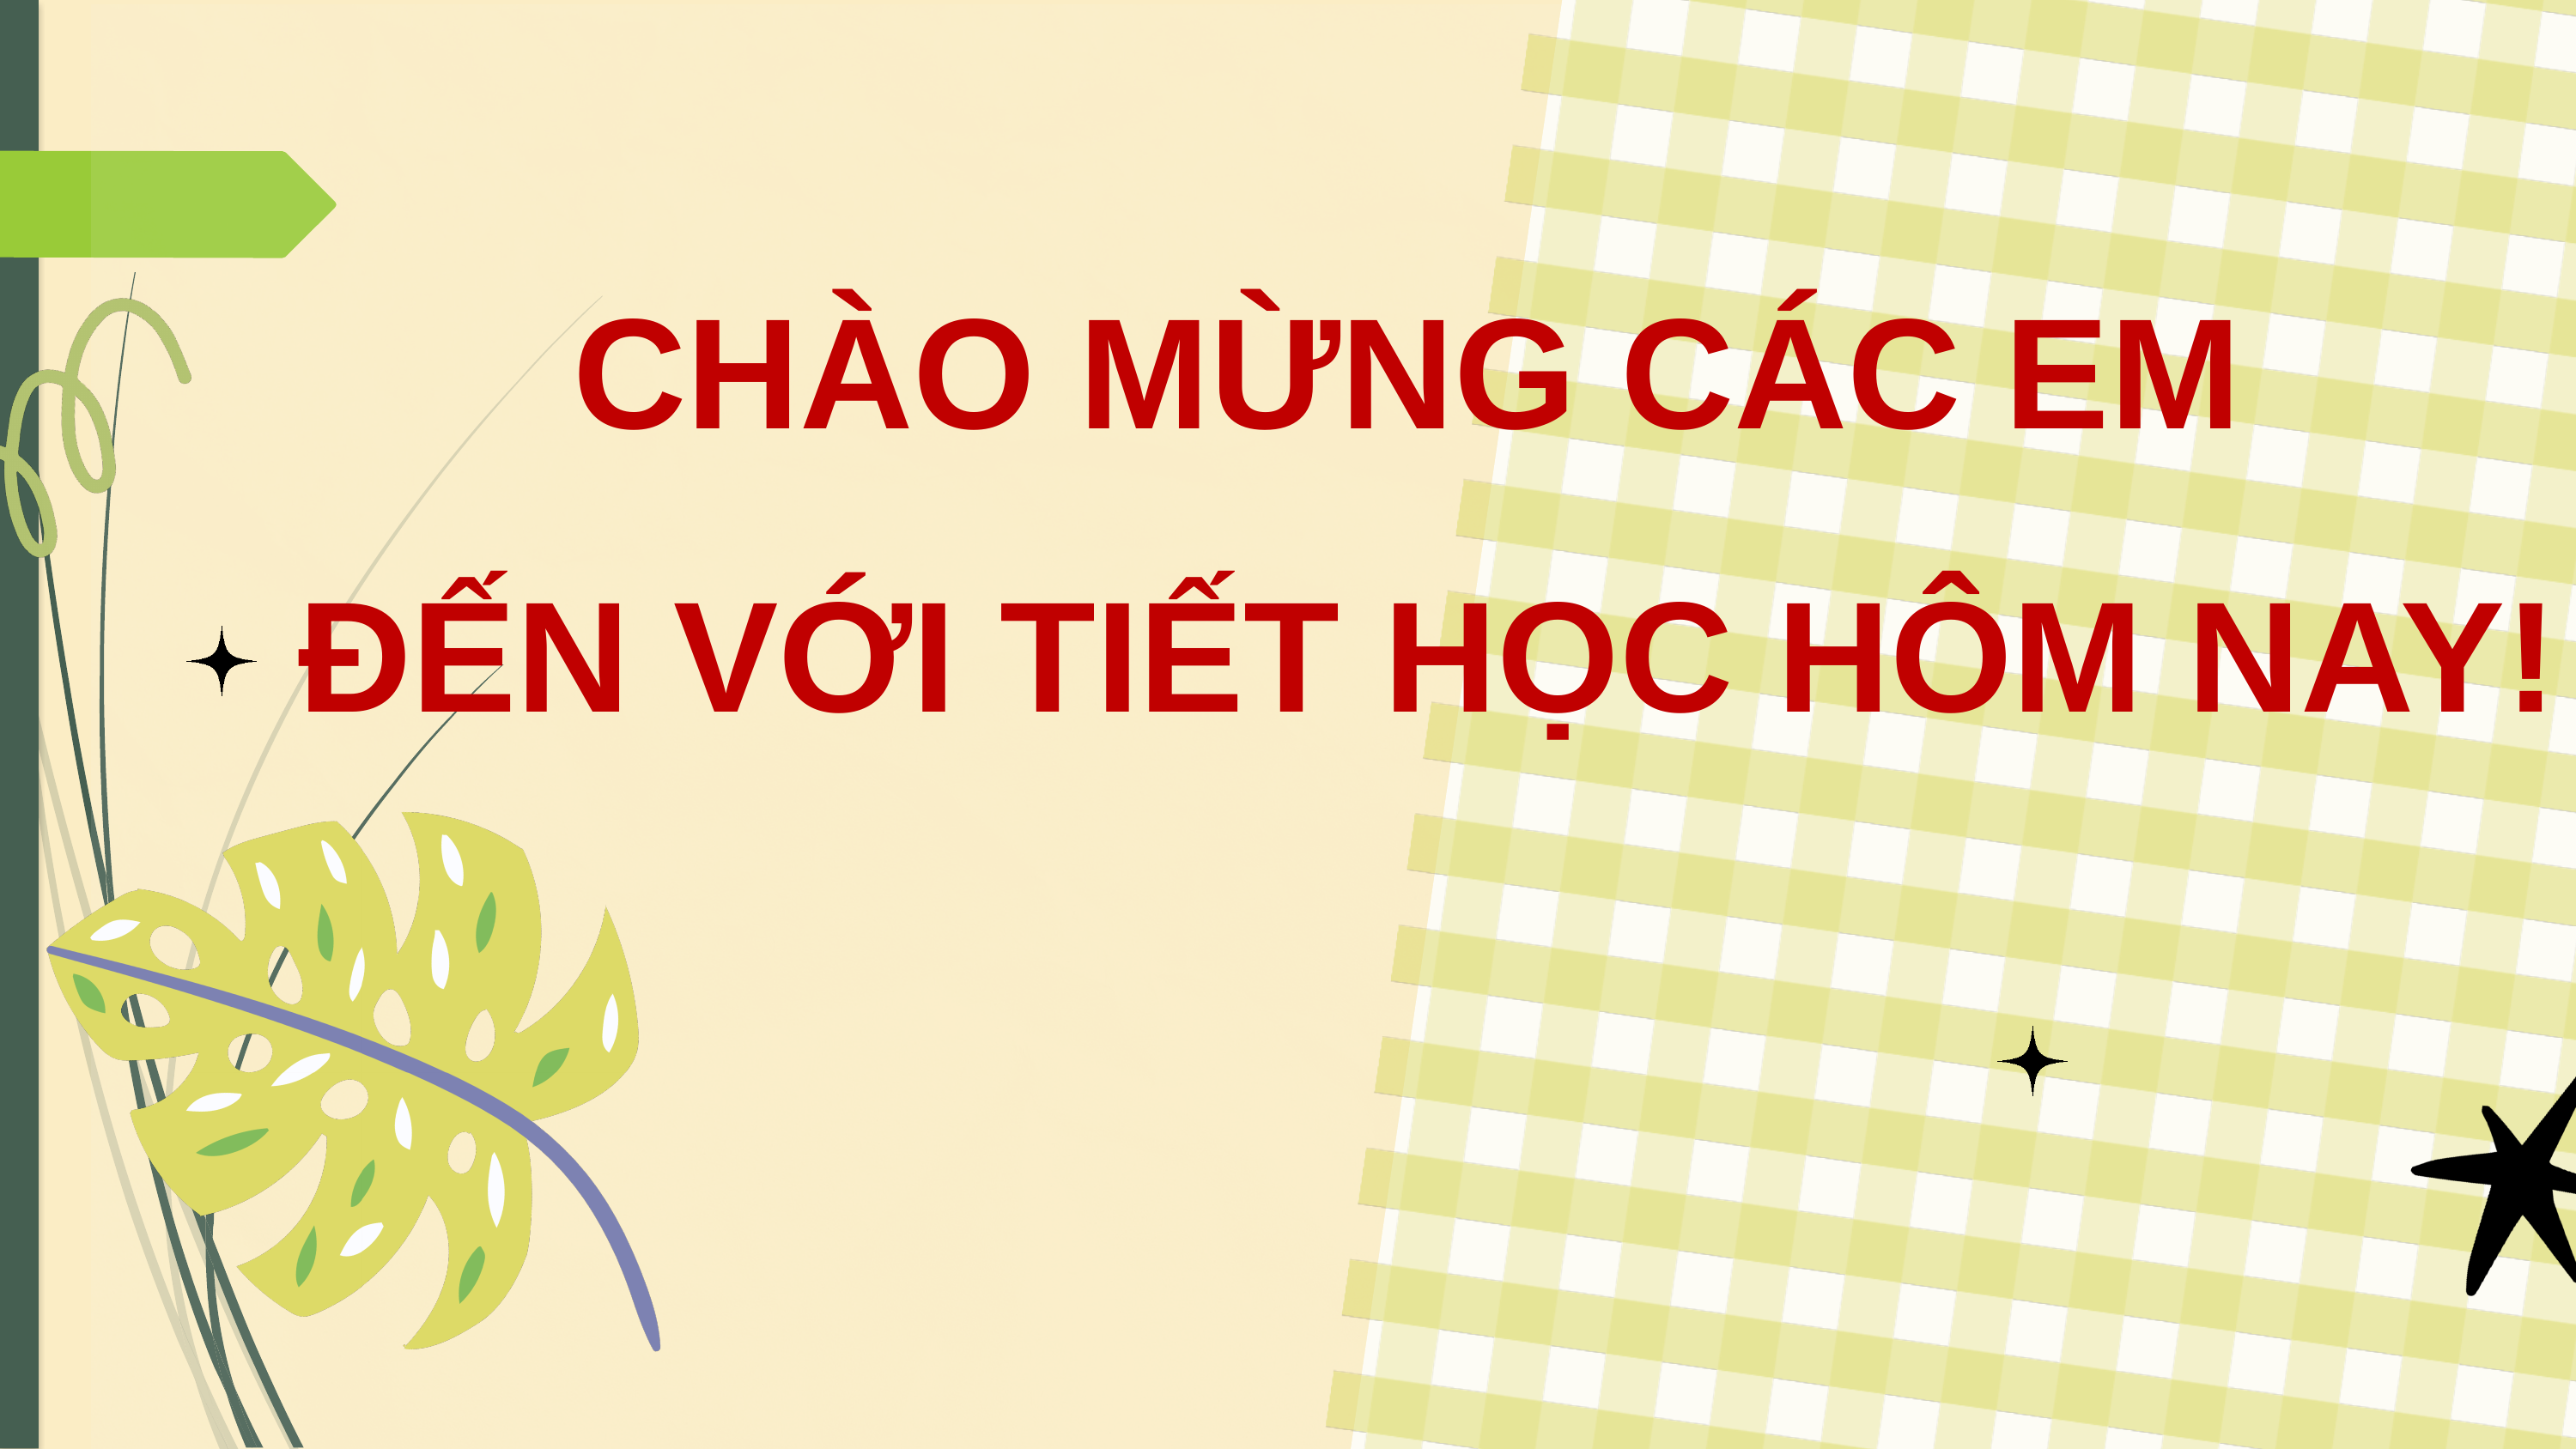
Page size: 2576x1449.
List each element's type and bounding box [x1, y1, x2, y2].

picture [0, 4, 1418, 1449]
picture [2420, 1036, 2576, 1313]
picture [1997, 1025, 2069, 1096]
text_box [1418, 0, 2576, 1449]
